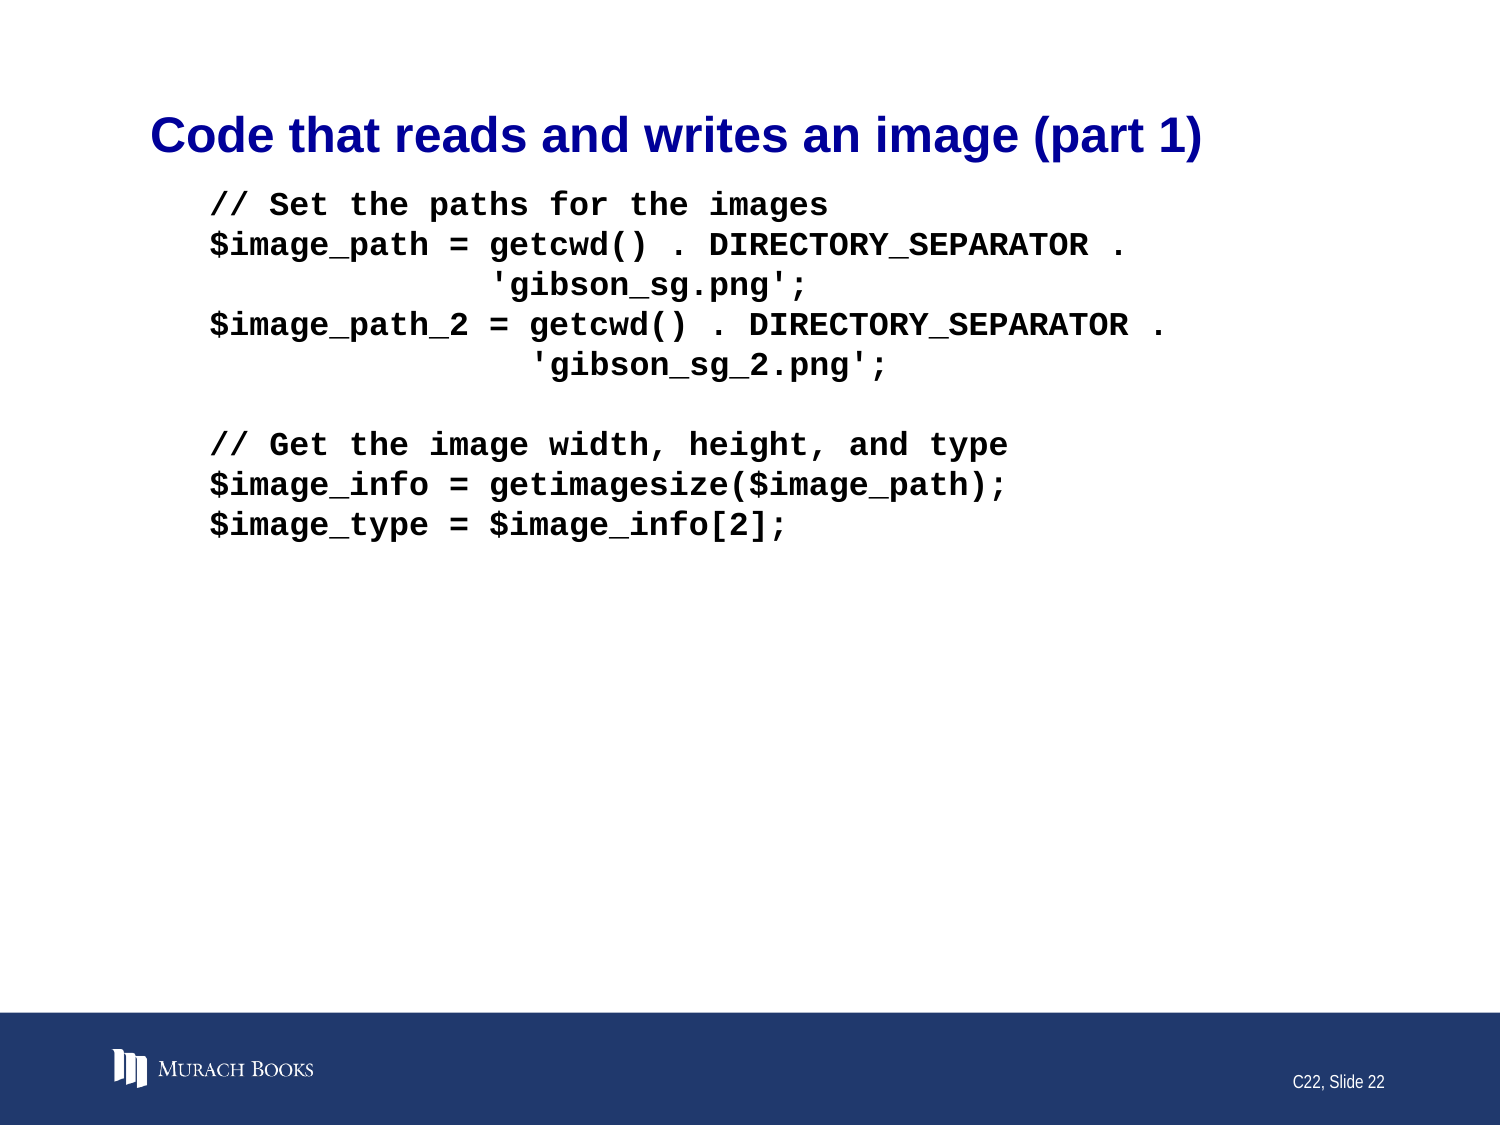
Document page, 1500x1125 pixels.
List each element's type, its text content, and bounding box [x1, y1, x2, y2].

footer [12, 1025, 463, 1100]
list // Set the paths for the images $image_path = getcwd() . DIRECTORY_SEPARATOR . 'gibson_sg.png'; $image_path_2 = getcwd() . DIRECTORY_SEPARATOR . 'gibson_sg_2.png'; // Get the image width, height, and type $image_info = getimagesize($image_path); $image_type = $image_info[2]; [137, 174, 1350, 975]
slide_number C22, Slide 22 [1087, 1025, 1400, 1100]
title Code that reads and writes an image (part 1) [150, 102, 1350, 164]
